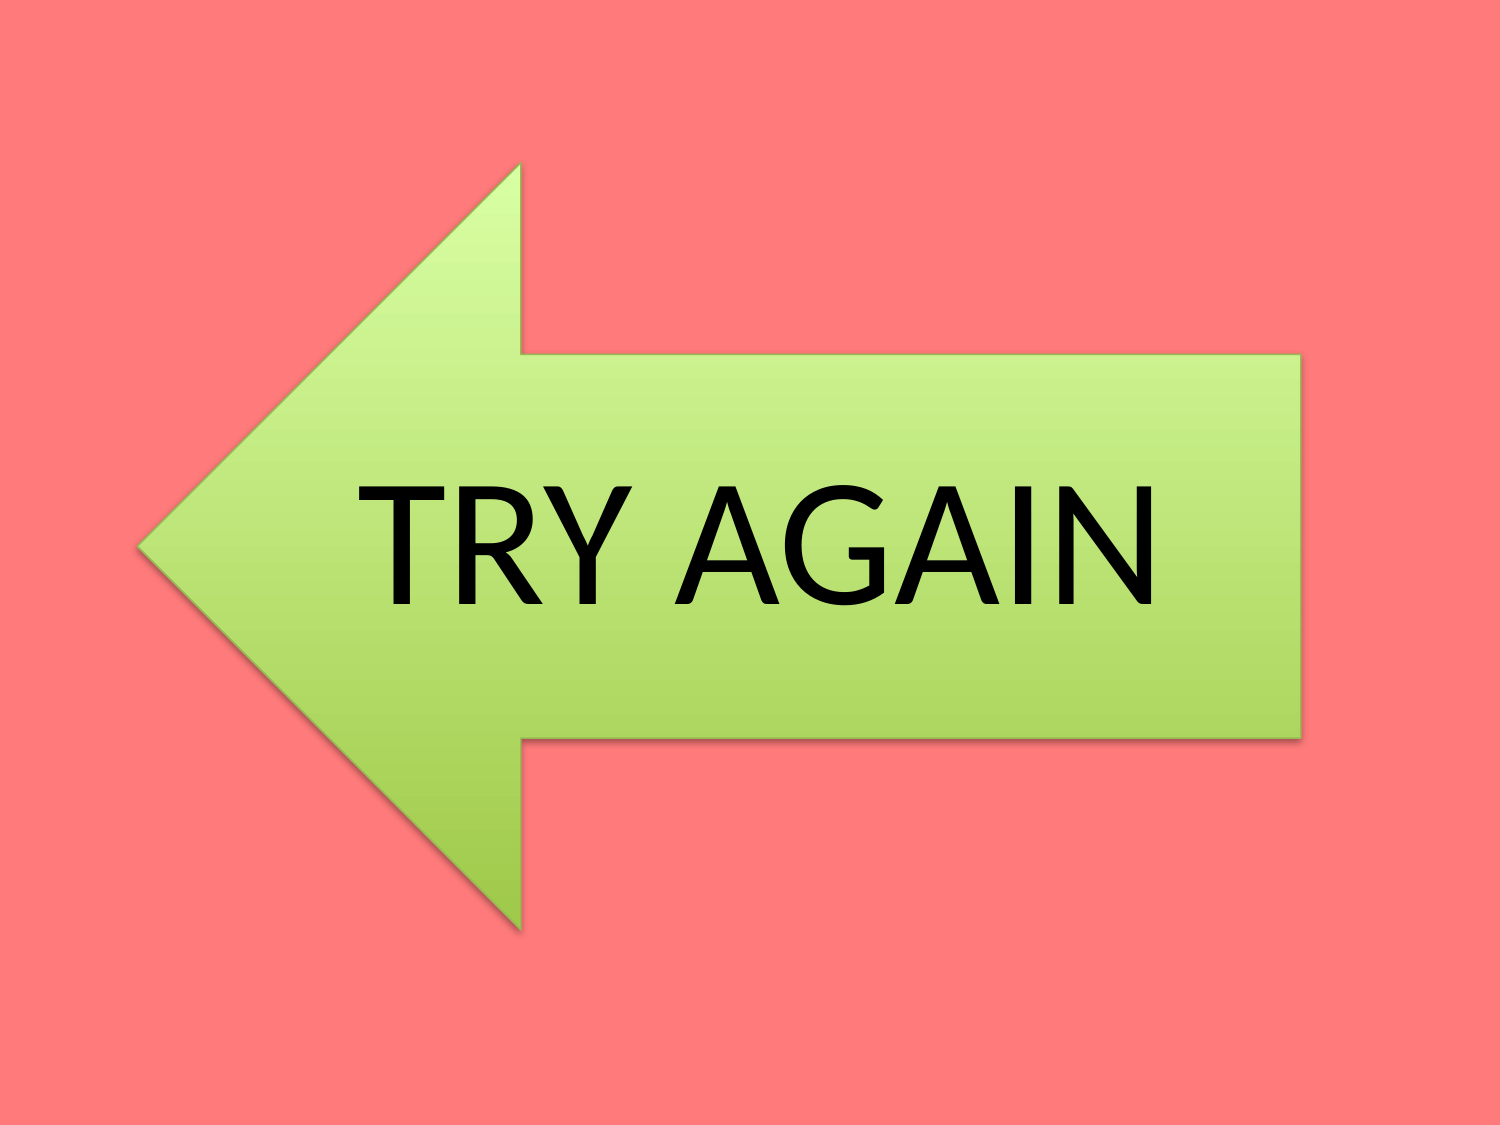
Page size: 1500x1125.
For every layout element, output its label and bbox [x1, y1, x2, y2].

text_box [136, 162, 1365, 931]
